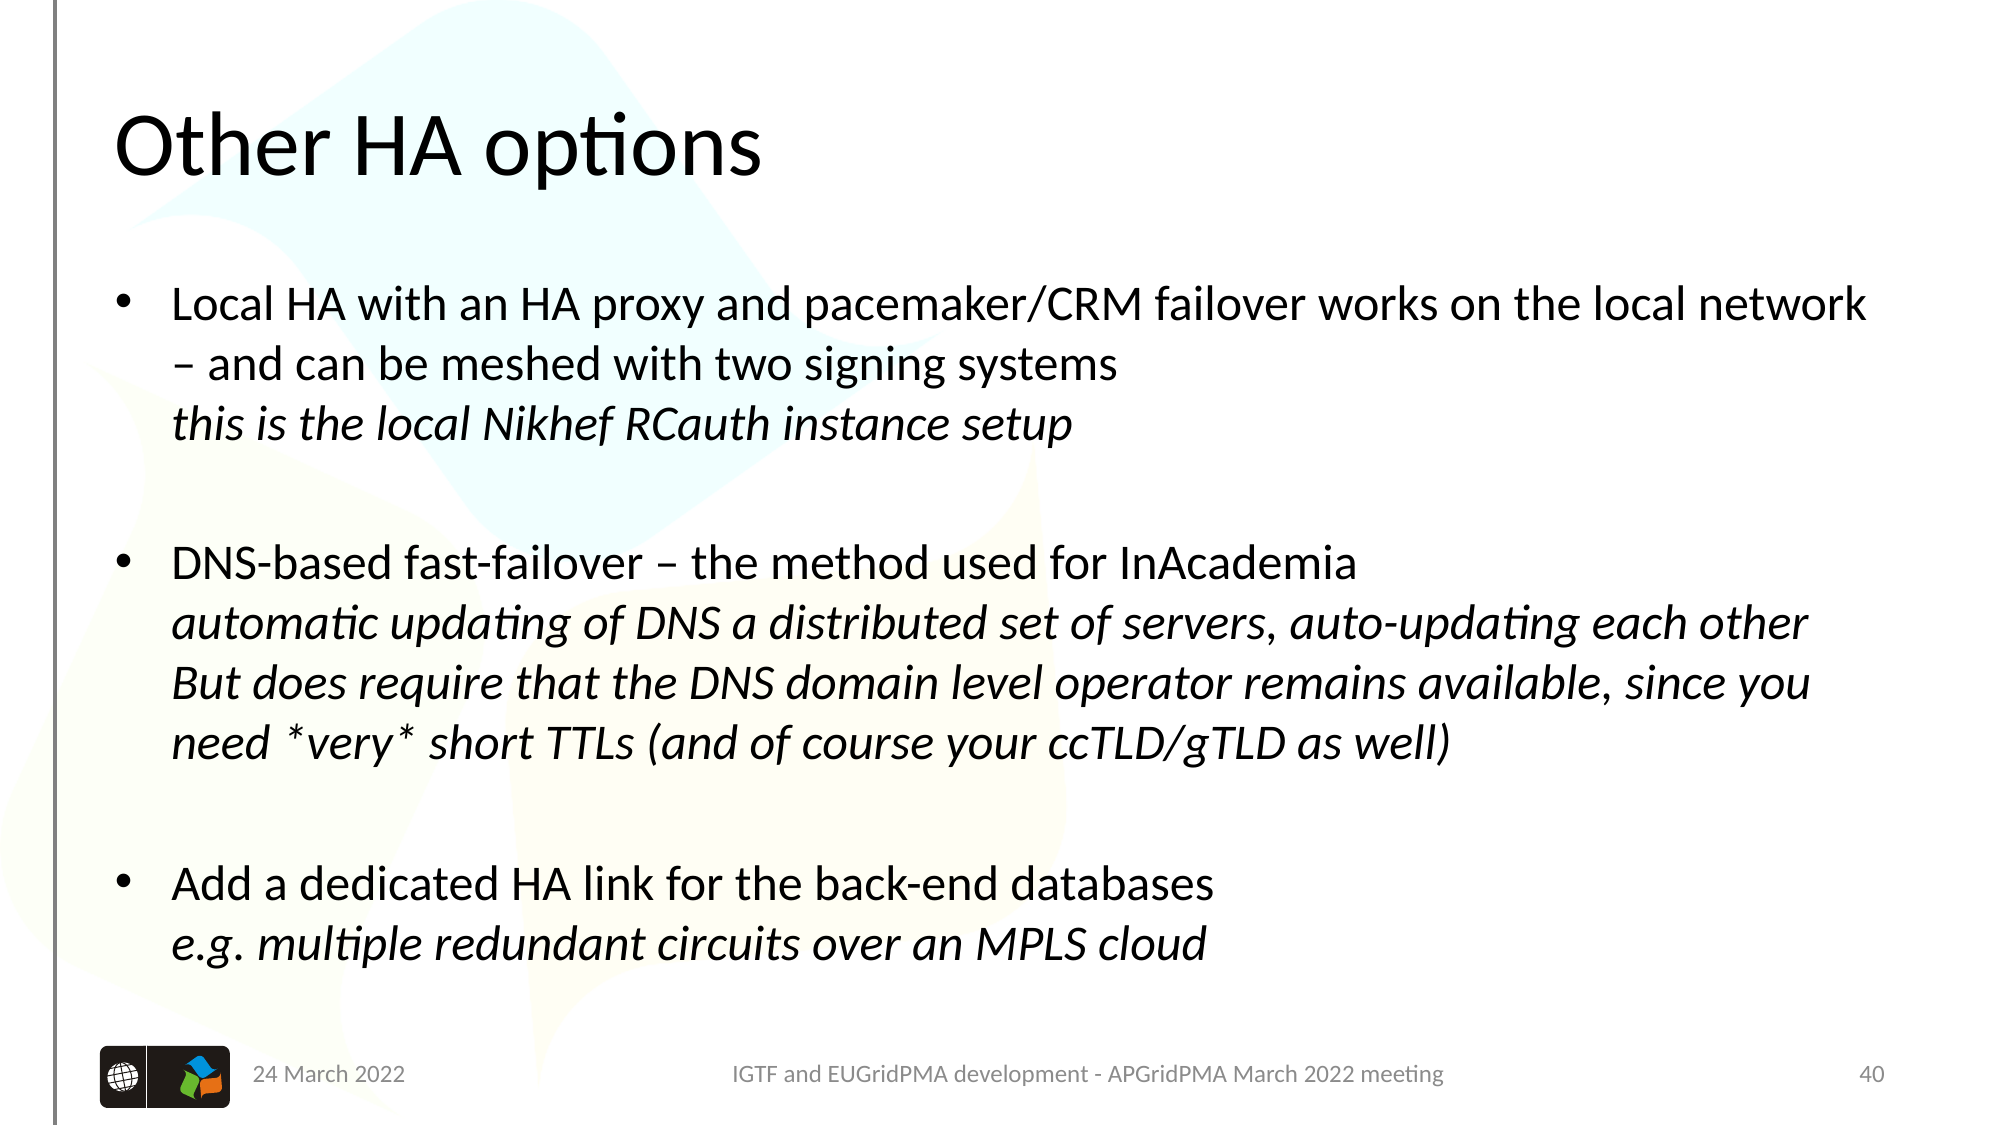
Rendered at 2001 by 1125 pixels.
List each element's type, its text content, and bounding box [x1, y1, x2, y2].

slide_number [237, 1042, 444, 1103]
slide_number 40 [1740, 1042, 1900, 1103]
list Local HA with an HA proxy and pacemaker/CRM failover works on the local network – and can be meshed with two signing systems this is the local Nikhef RCauth instance setup DNS-based fast-failover – the method used for InAcademia automatic updating of DNS a distributed set of servers, auto-updating each other But does require that the DNS domain level operator remains available, since you need *very* short TTLs (and of course your ccTLD/gTLD as well) Add a dedicated HA link for the back-end databases e.g. multiple redundant circuits over an MPLS cloud [99, 262, 1900, 1005]
title Other HA options [99, 45, 1900, 233]
footer IGTF and EUGridPMA development - APGridPMA March 2022 meeting [474, 1042, 1709, 1103]
